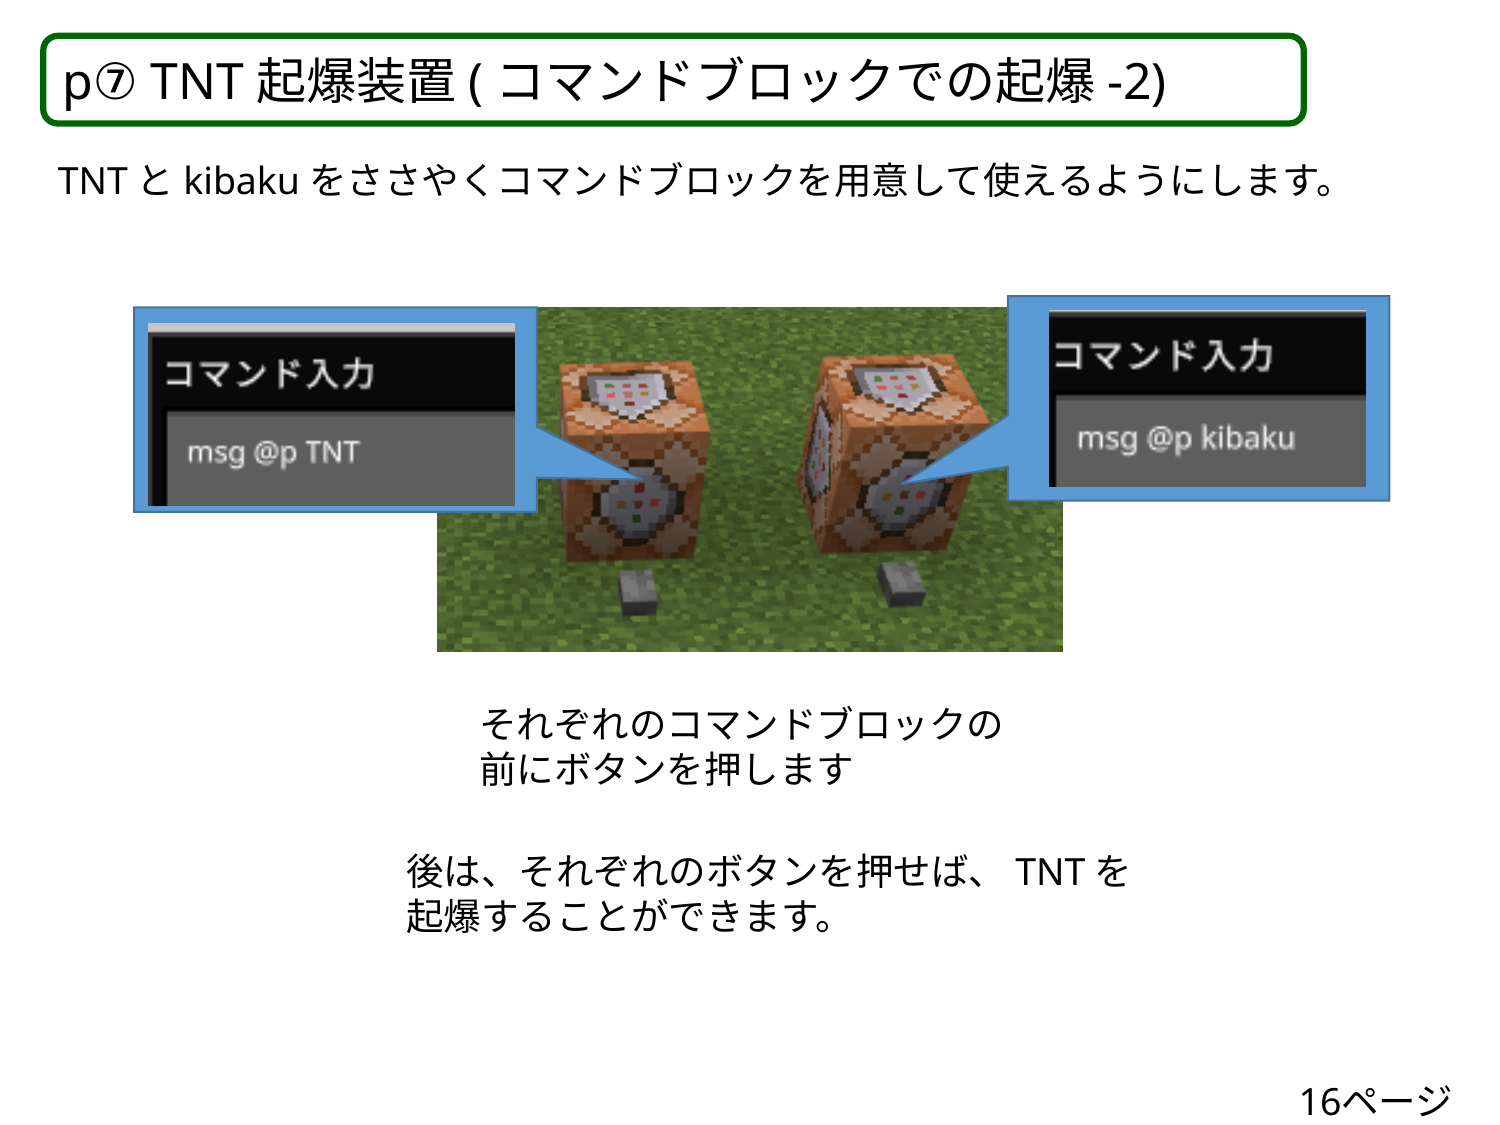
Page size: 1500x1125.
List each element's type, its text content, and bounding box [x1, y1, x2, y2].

picture [148, 307, 1366, 652]
text_box p⑦ TNT起爆装置(コマンドブロックでの起爆-2) [42, 34, 1305, 125]
text_box 後は、それぞれのボタンを押せば、TNTを起爆することができます。 [391, 840, 1172, 946]
text_box [1006, 295, 1391, 502]
text_box [133, 306, 538, 513]
text_box 16ページ [1283, 1070, 1500, 1125]
text_box TNTとkibakuをささやくコマンドブロックを用意して使えるようにします。 [43, 149, 1411, 210]
text_box それぞれのコマンドブロックの前にボタンを押します [464, 693, 1036, 799]
